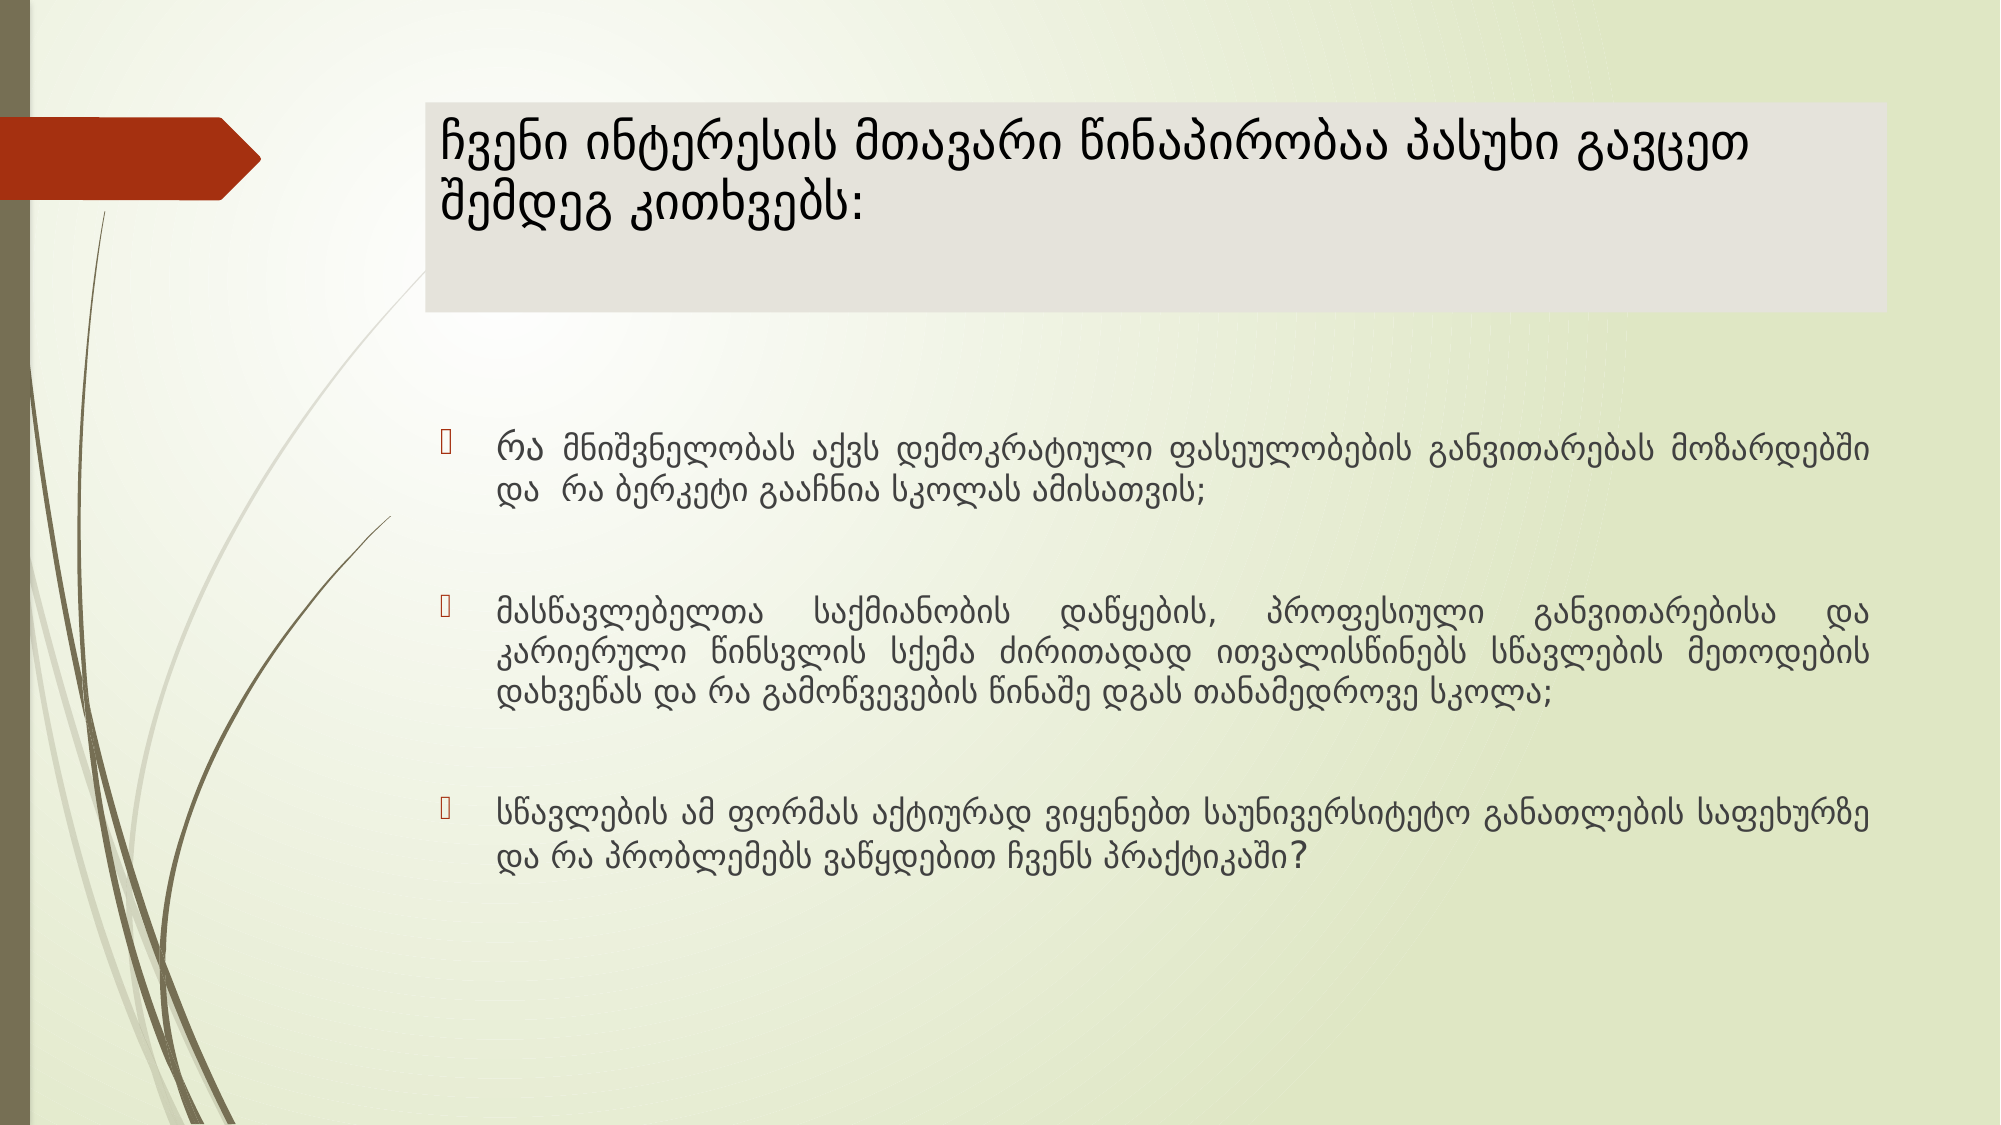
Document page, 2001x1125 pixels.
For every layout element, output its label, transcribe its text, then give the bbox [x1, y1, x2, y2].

title ჩვენი ინტერესის მთავარი წინაპირობაა პასუხი გავცეთ შემდეგ კითხვებს: [425, 102, 1888, 313]
list რა მნიშვნელობას აქვს დემოკრატიული ფასეულობების განვითარებას მოზარდებში და რა ბერკეტი გააჩნია სკოლას ამისათვის; მასწავლებელთა საქმიანობის დაწყების, პროფესიული განვითარებისა და კარიერული წინსვლის სქემა ძირითადად ითვალისწინებს სწავლების მეთოდების დახვეწას და რა გამოწვევების წინაშე დგას თანამედროვე სკოლა; სწავლების ამ ფორმას აქტიურად ვიყენებთ საუნივერსიტეტო განათლების საფეხურზე და რა პრობლემებს ვაწყდებით ჩვენს პრაქტიკაში? [424, 350, 1888, 970]
